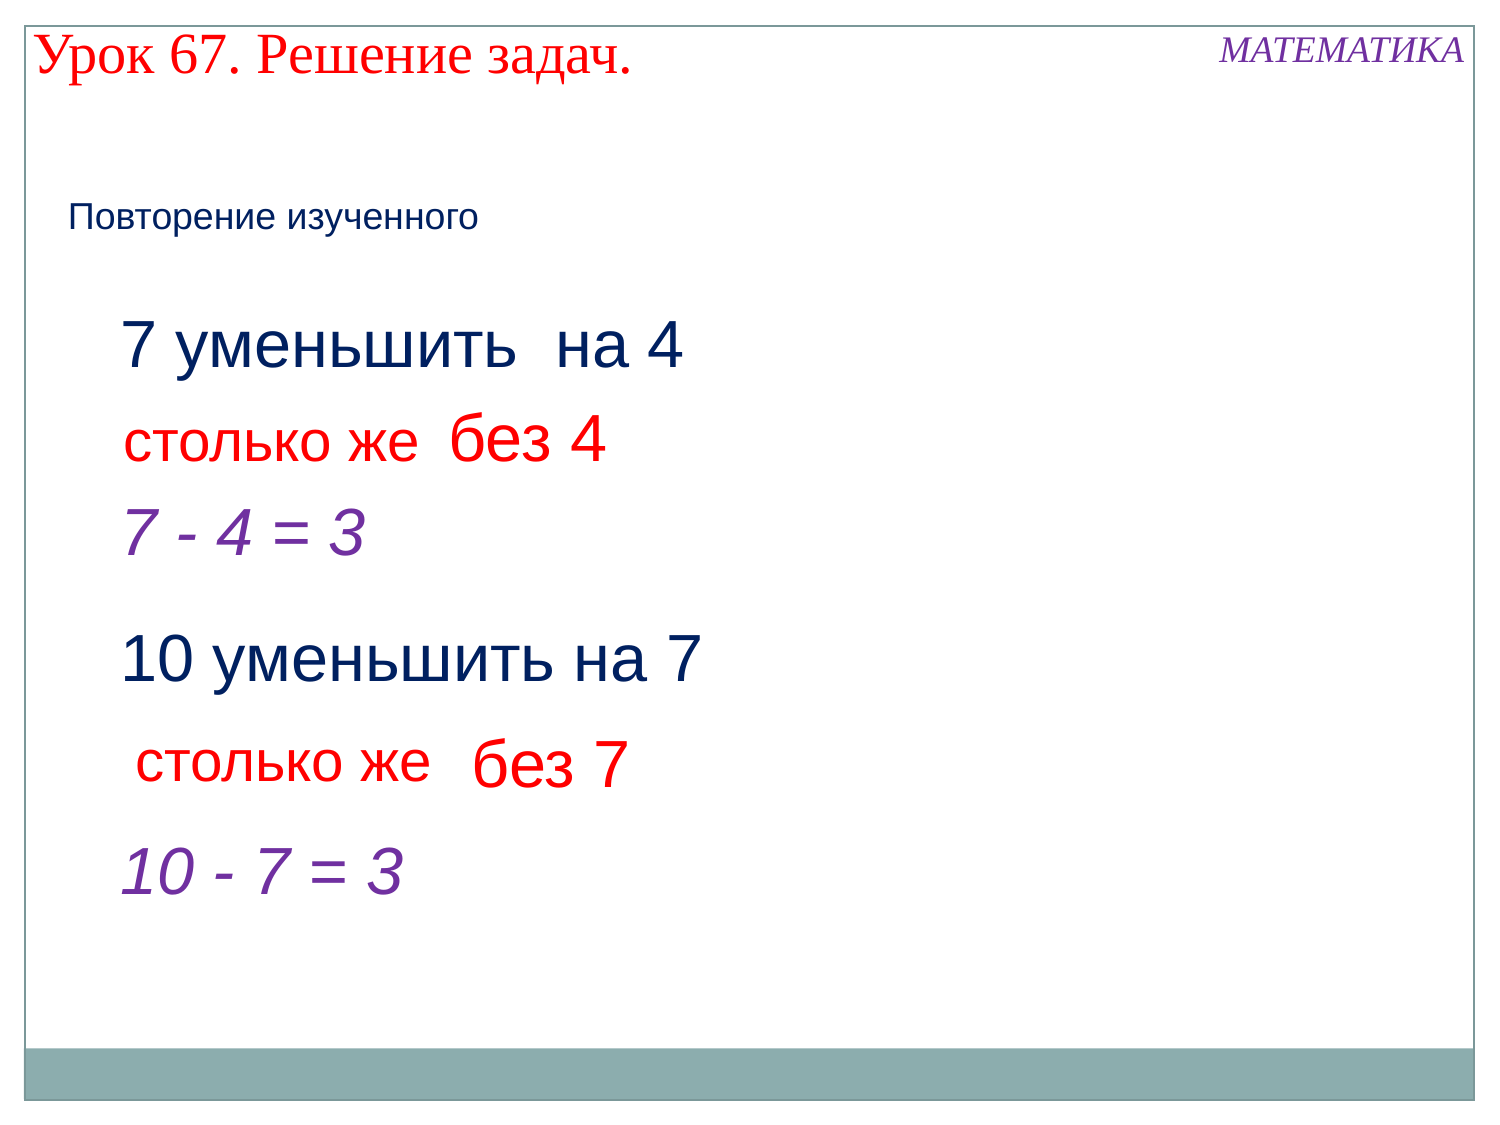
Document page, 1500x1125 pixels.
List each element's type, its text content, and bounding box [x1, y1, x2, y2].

text_box МАТЕМАТИКА [1204, 17, 1482, 78]
text_box 7 уменьшить на 4 [105, 293, 926, 389]
text_box 10 - 7 = 3 [105, 820, 422, 916]
text_box без 4 [433, 387, 786, 482]
text_box 10 уменьшить на 7 [105, 607, 926, 703]
text_box Урок 67. Решение задач. [17, 7, 718, 93]
text_box 7 - 4 = 3 [105, 481, 422, 576]
text_box Повторение изученного [53, 184, 551, 245]
text_box без 7 [457, 713, 809, 808]
text_box столько же [120, 715, 447, 801]
text_box столько же [108, 395, 433, 480]
